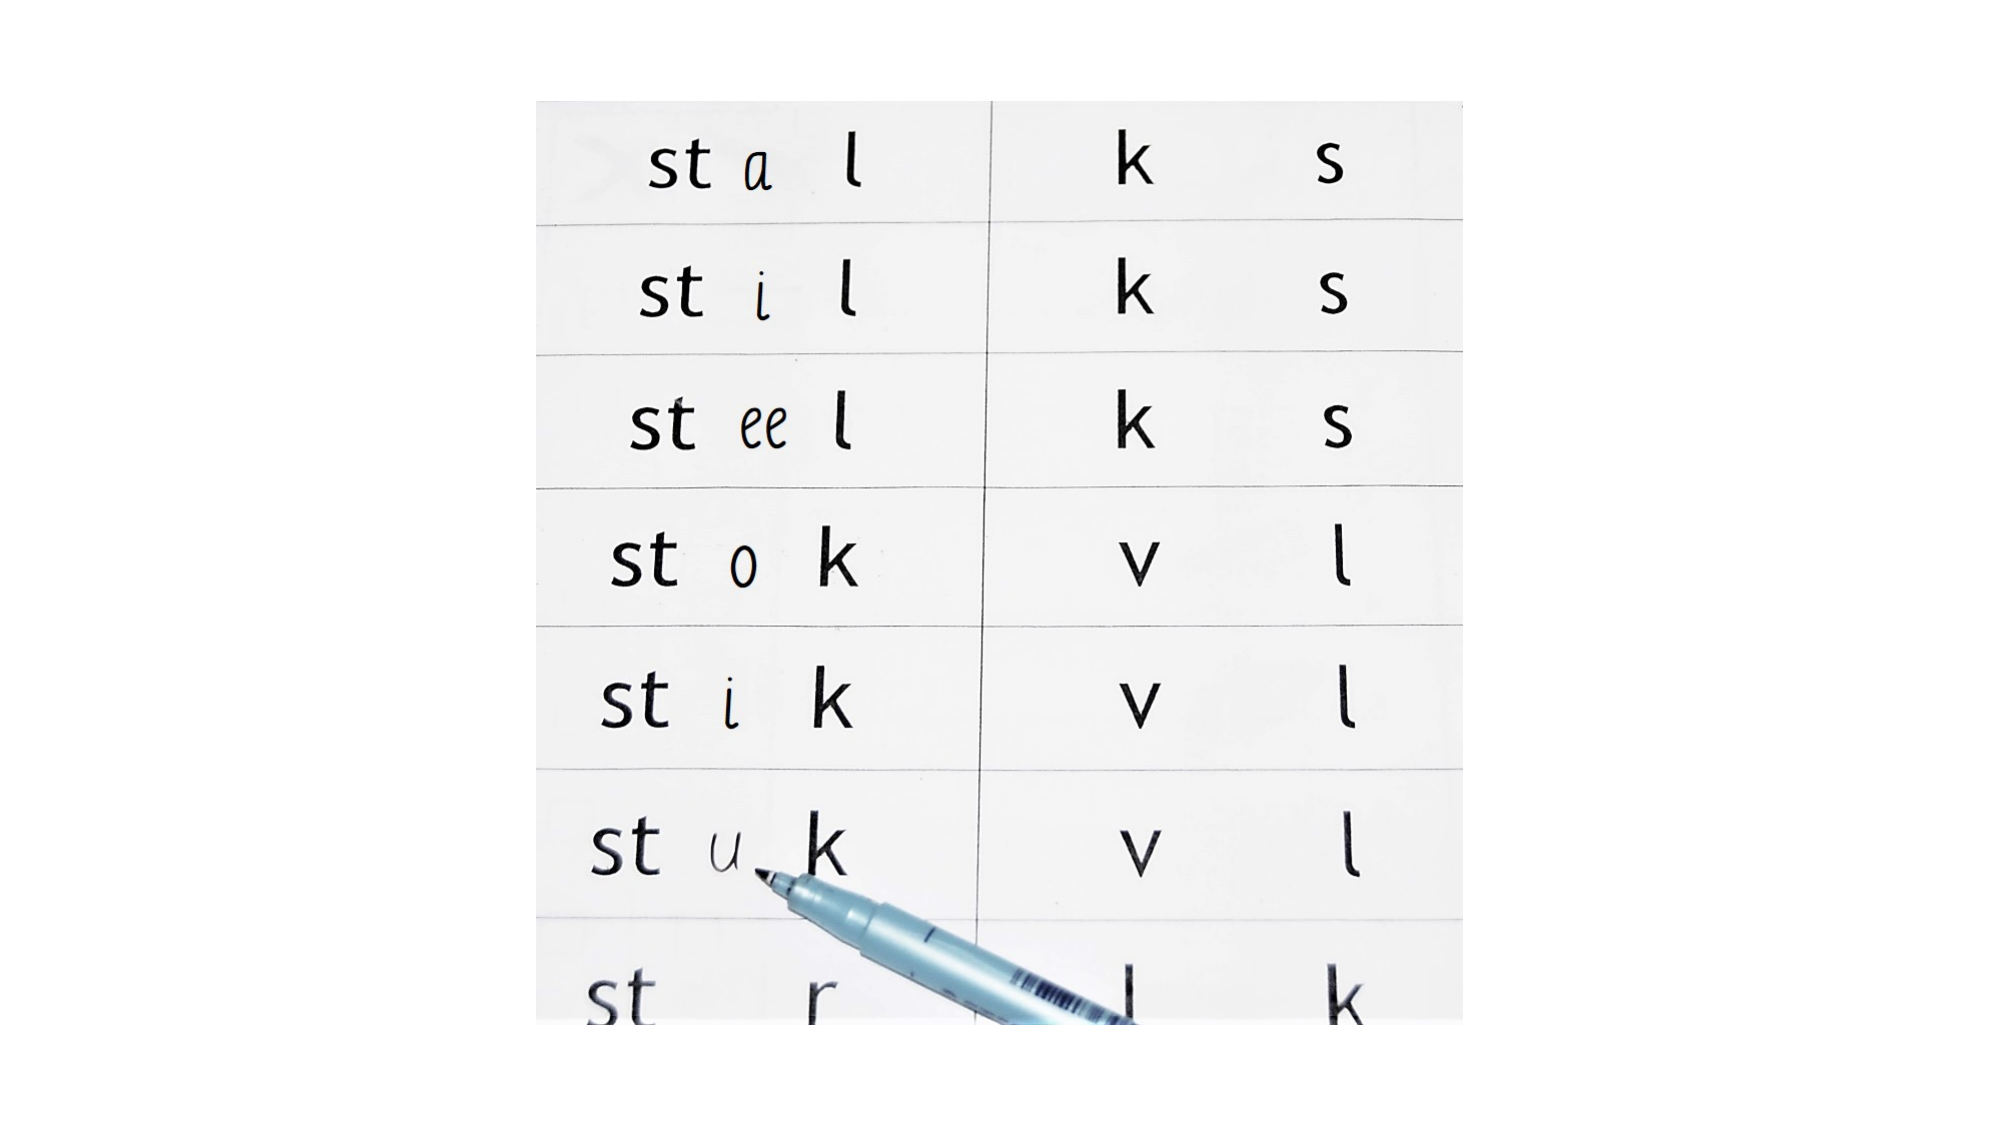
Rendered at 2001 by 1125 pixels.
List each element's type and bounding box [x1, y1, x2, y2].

picture [536, 100, 1463, 1025]
